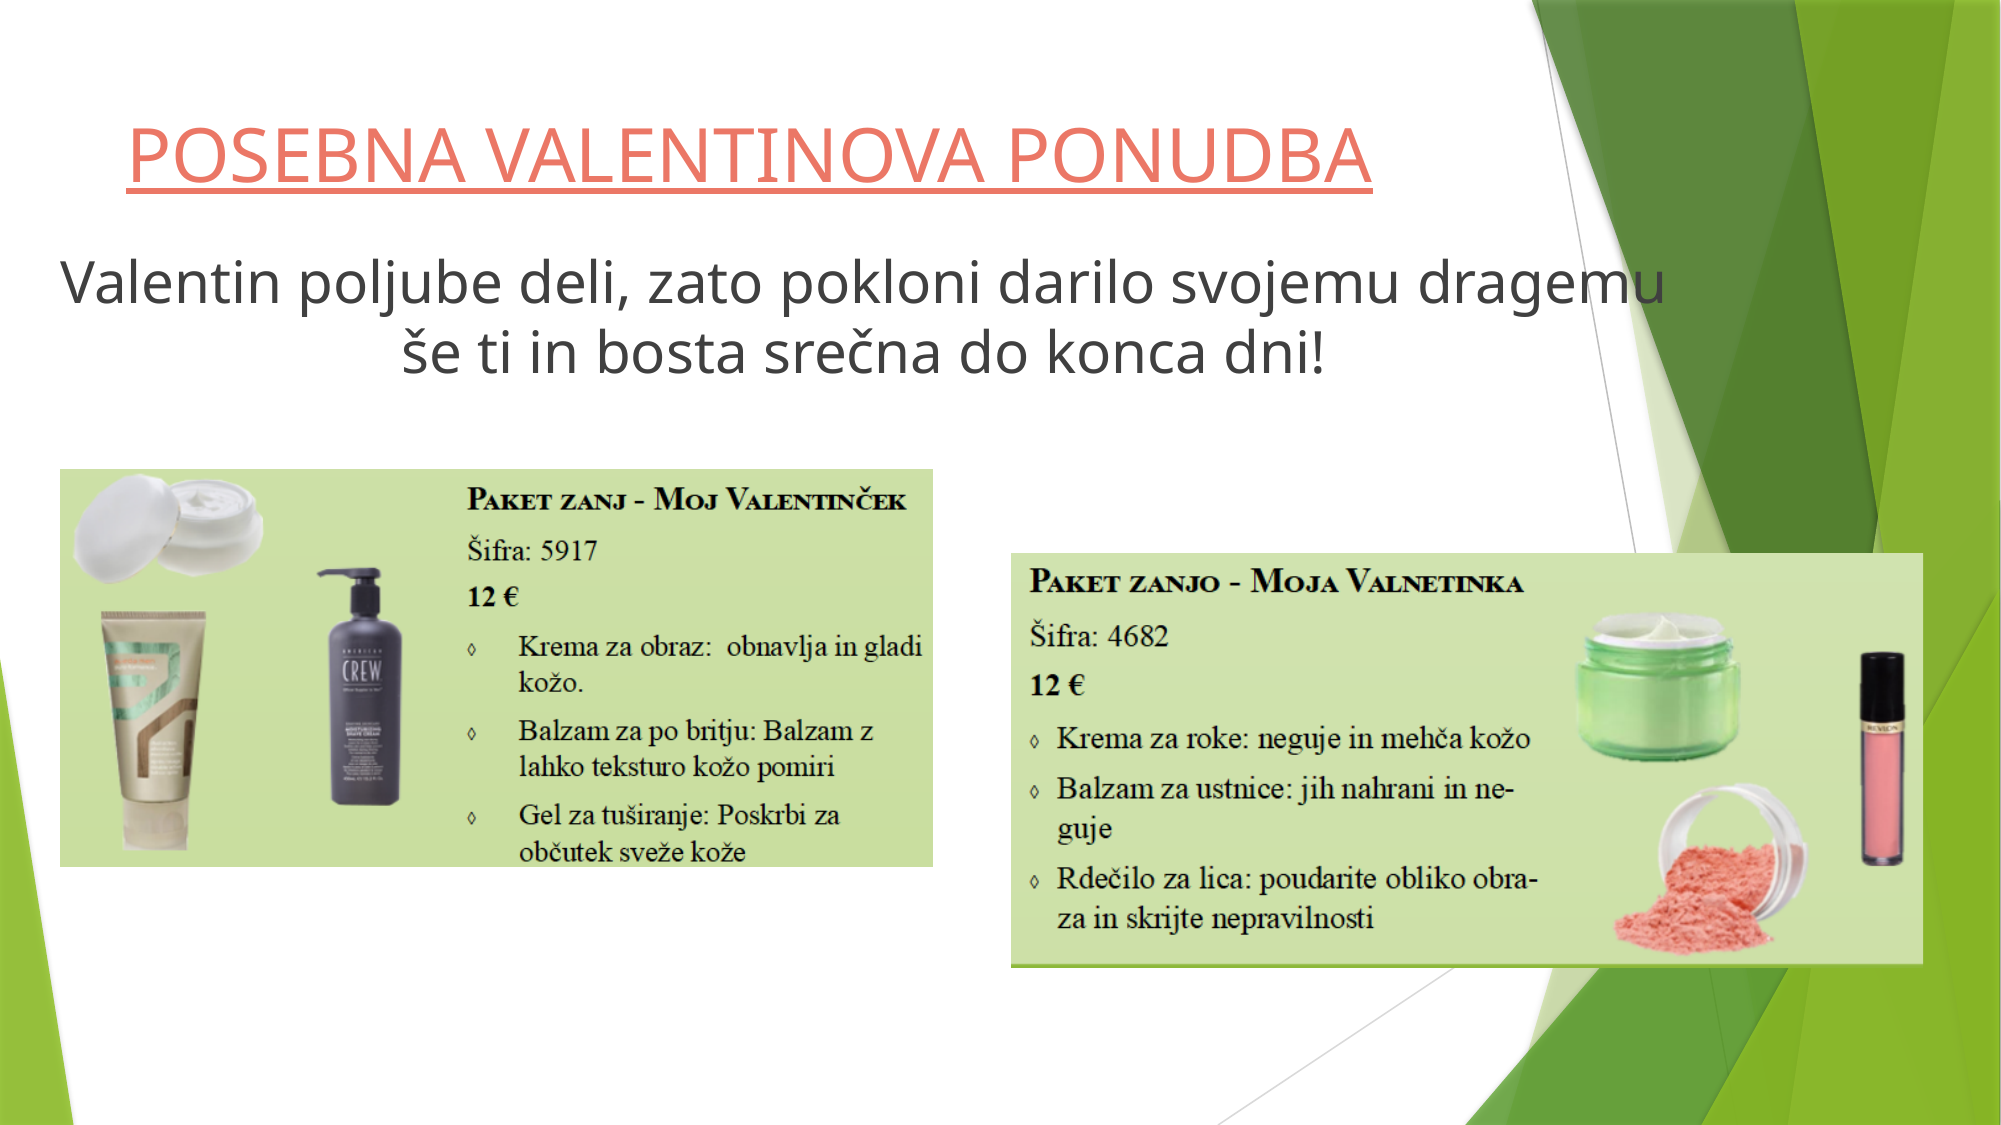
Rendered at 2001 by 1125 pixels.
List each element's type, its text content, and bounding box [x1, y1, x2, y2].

picture [1010, 552, 1924, 968]
picture [59, 468, 934, 868]
title POSEBNA VALENTINOVA PONUDBA [111, 99, 1522, 237]
list Valentin poljube deli, zato pokloni darilo svojemu dragemu še ti in bosta srečna do konca dni! [33, 237, 1695, 432]
